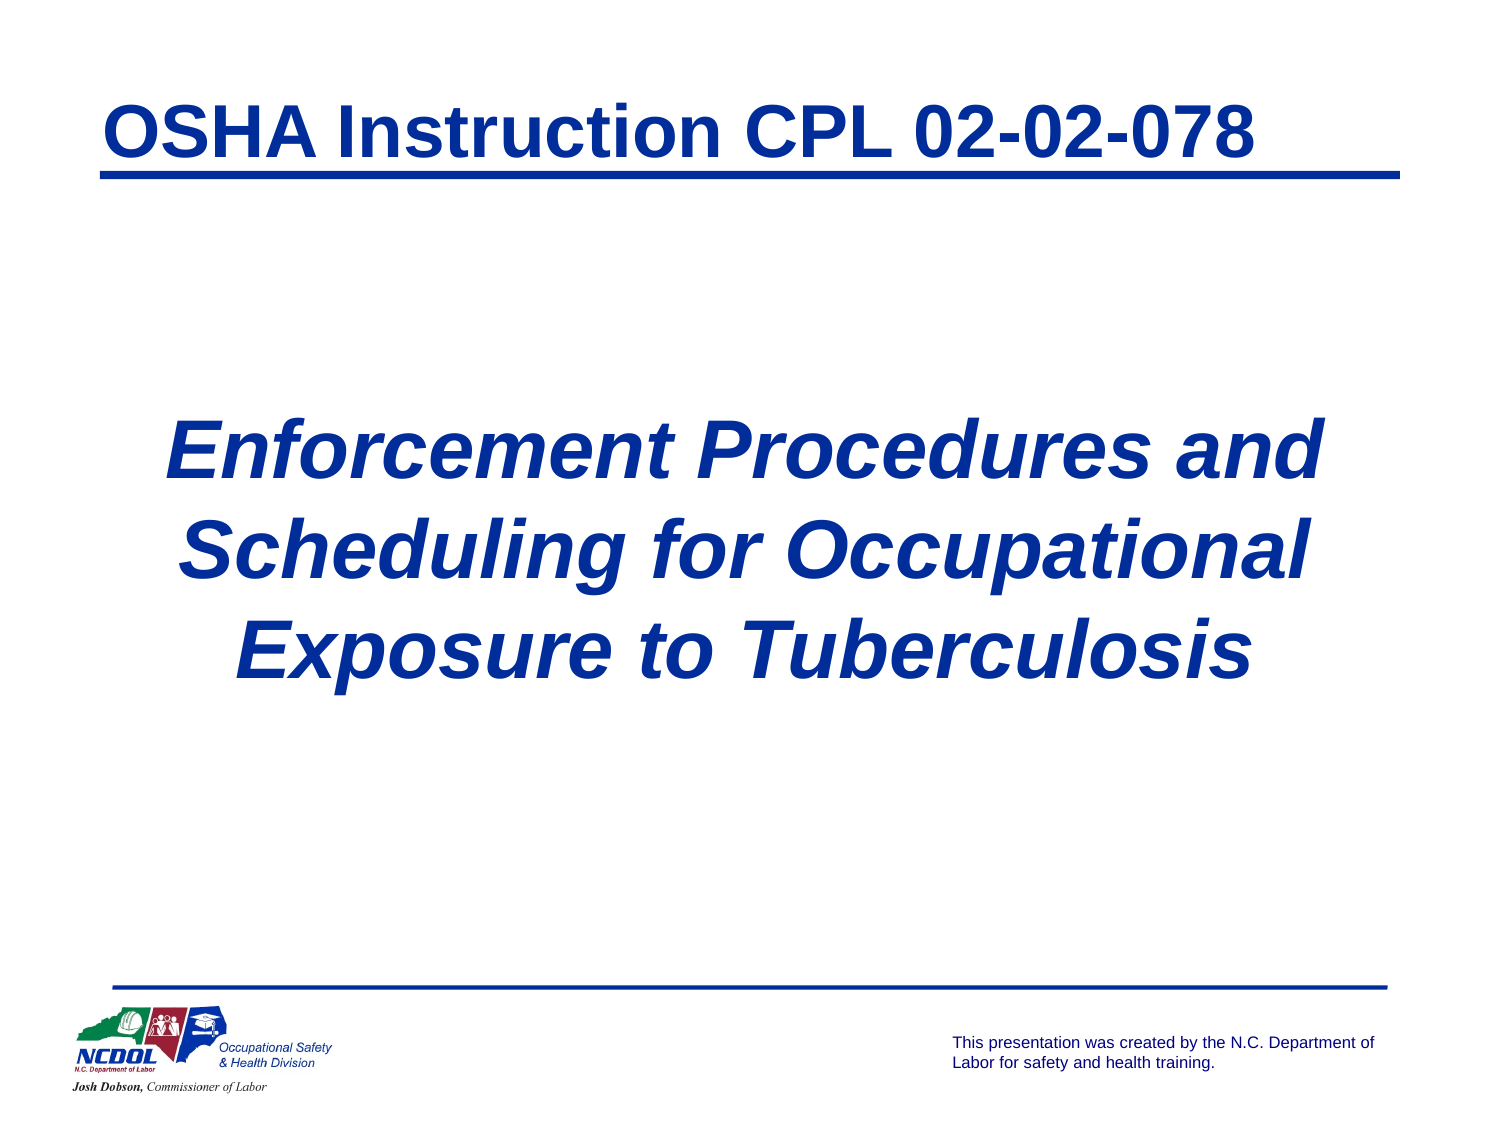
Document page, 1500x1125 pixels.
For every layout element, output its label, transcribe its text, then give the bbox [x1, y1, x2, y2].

subtitle Enforcement Procedures and Scheduling for Occupational Exposure to Tuberculosis [29, 387, 1405, 675]
title OSHA Instruction CPL 02-02-078 [87, 75, 1393, 181]
picture [62, 990, 341, 1118]
